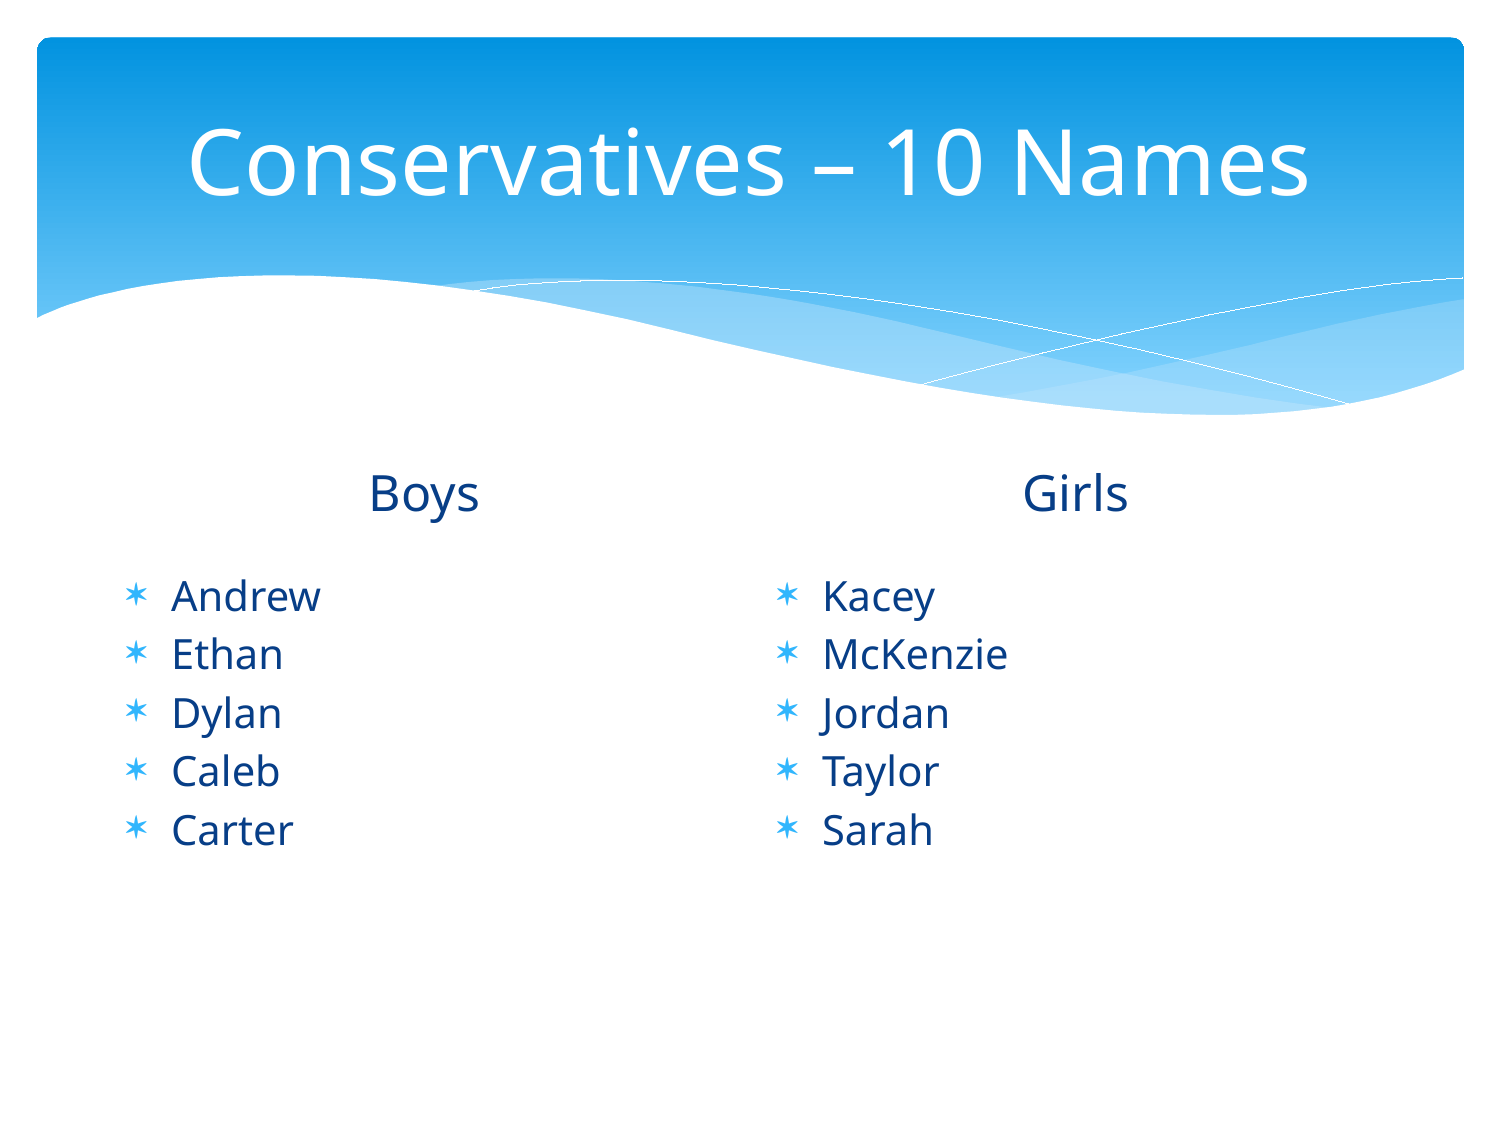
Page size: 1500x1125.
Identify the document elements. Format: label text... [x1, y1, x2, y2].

title Conservatives – 10 Names [75, 55, 1425, 261]
list Girls [762, 439, 1390, 545]
list Boys [111, 439, 738, 545]
list Andrew Ethan Dylan Caleb Carter [111, 562, 738, 1005]
list Kacey McKenzie Jordan Taylor Sarah [761, 562, 1389, 1005]
